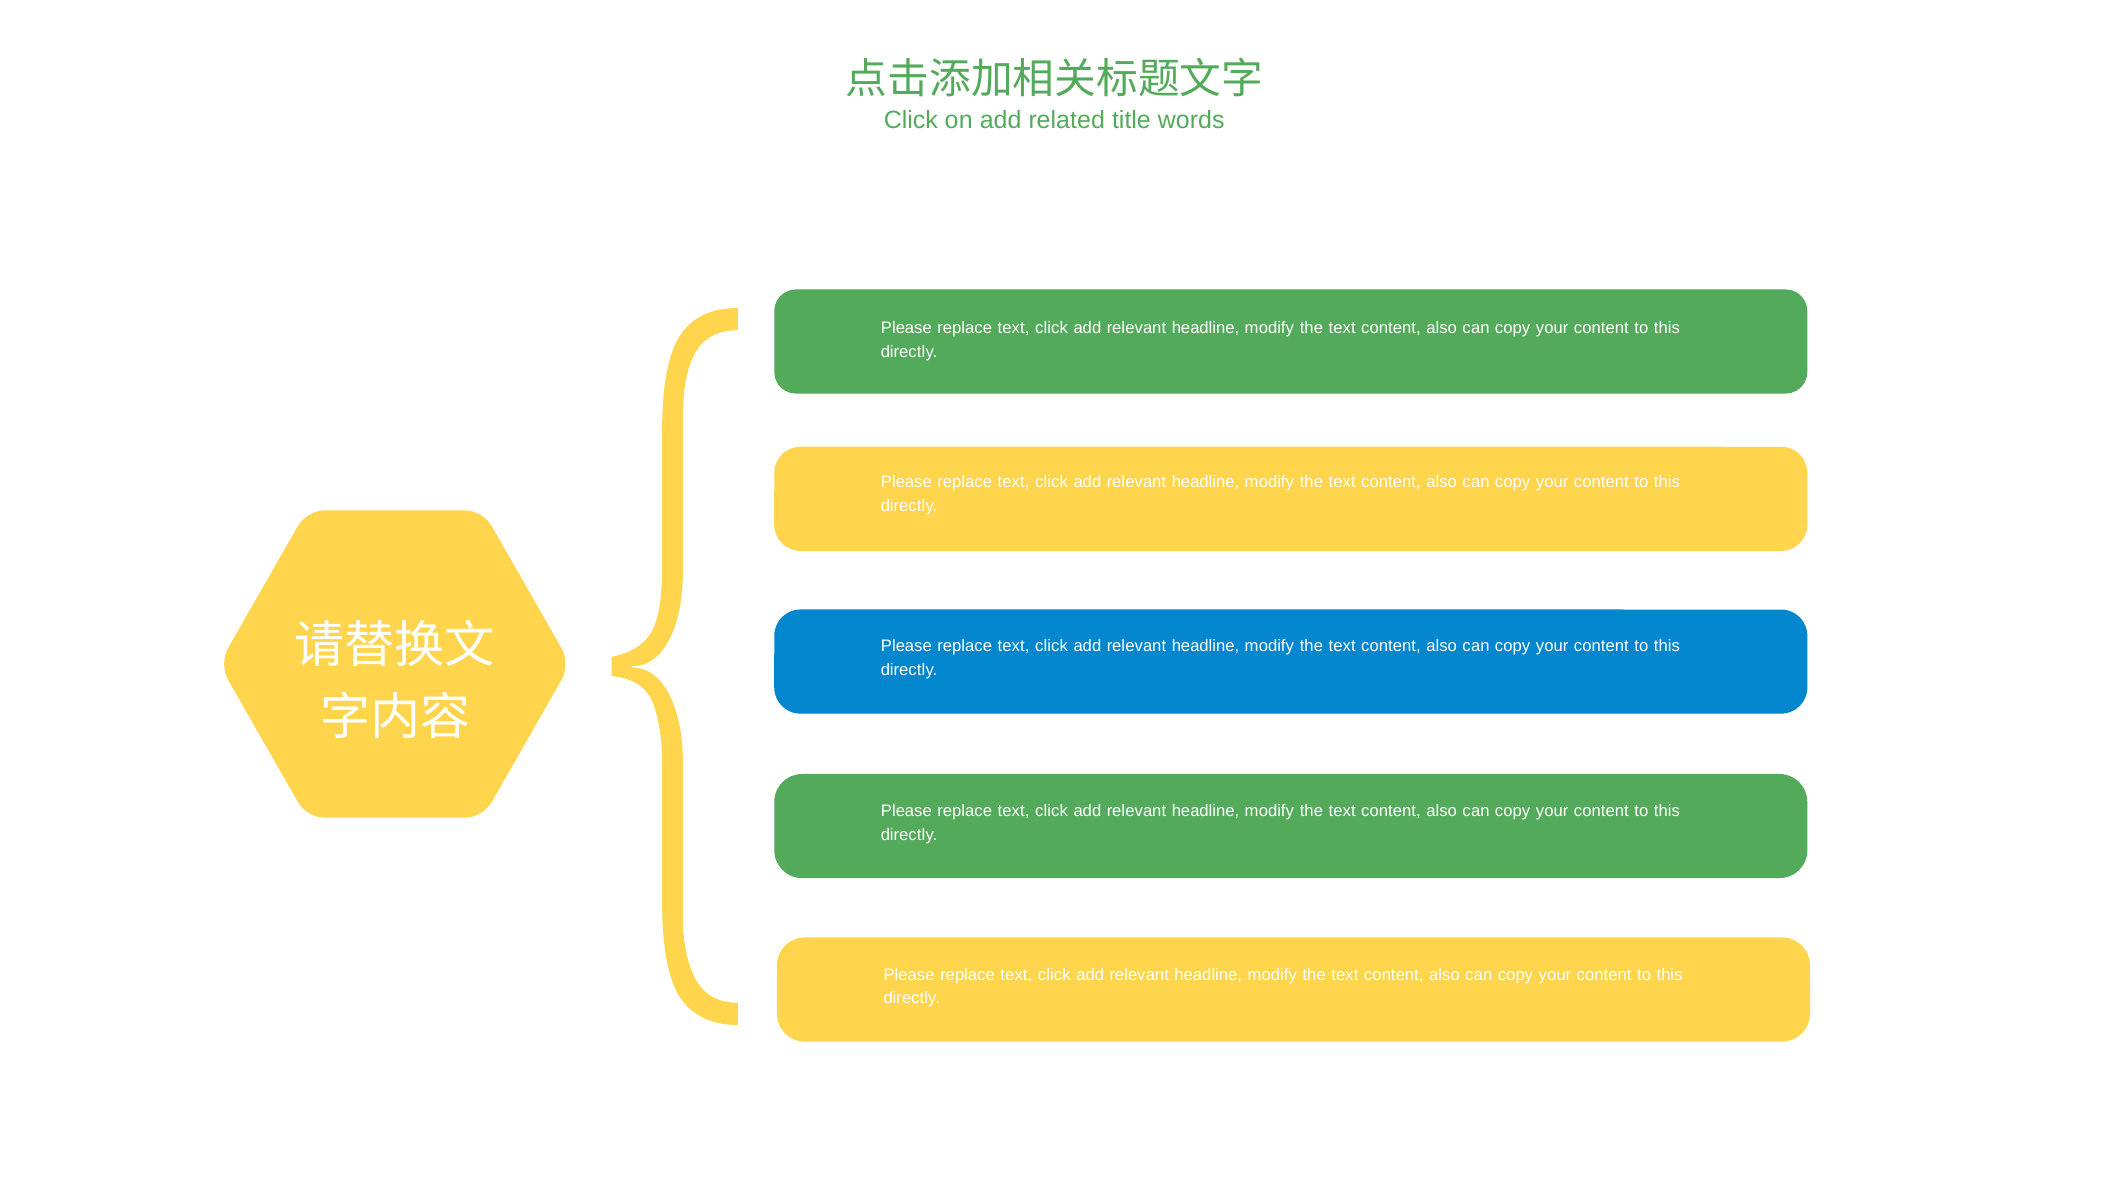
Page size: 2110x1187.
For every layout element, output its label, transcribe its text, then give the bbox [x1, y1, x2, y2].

text_box [773, 772, 1809, 880]
text_box [773, 608, 1809, 715]
text_box Click on add related title words [864, 95, 1246, 158]
text_box Please replace text, click add relevant headline, modify the text content, also can copy your content to this directly. [883, 959, 1685, 1008]
text_box 请替换文字内容 [290, 600, 500, 745]
text_box Please replace text, click add relevant headline, modify the text content, also can copy your content to this directly. [880, 795, 1682, 844]
text_box Please replace text, click add relevant headline, modify the text content, also can copy your content to this directly. [880, 312, 1682, 361]
text_box [775, 936, 1812, 1043]
text_box [611, 308, 738, 1025]
text_box [773, 445, 1809, 552]
text_box [773, 288, 1809, 395]
text_box Please replace text, click add relevant headline, modify the text content, also can copy your content to this directly. [880, 467, 1682, 516]
text_box Please replace text, click add relevant headline, modify the text content, also can copy your content to this directly. [880, 631, 1682, 680]
text_box 点击添加相关标题文字 [803, 44, 1307, 107]
text_box [224, 510, 566, 818]
